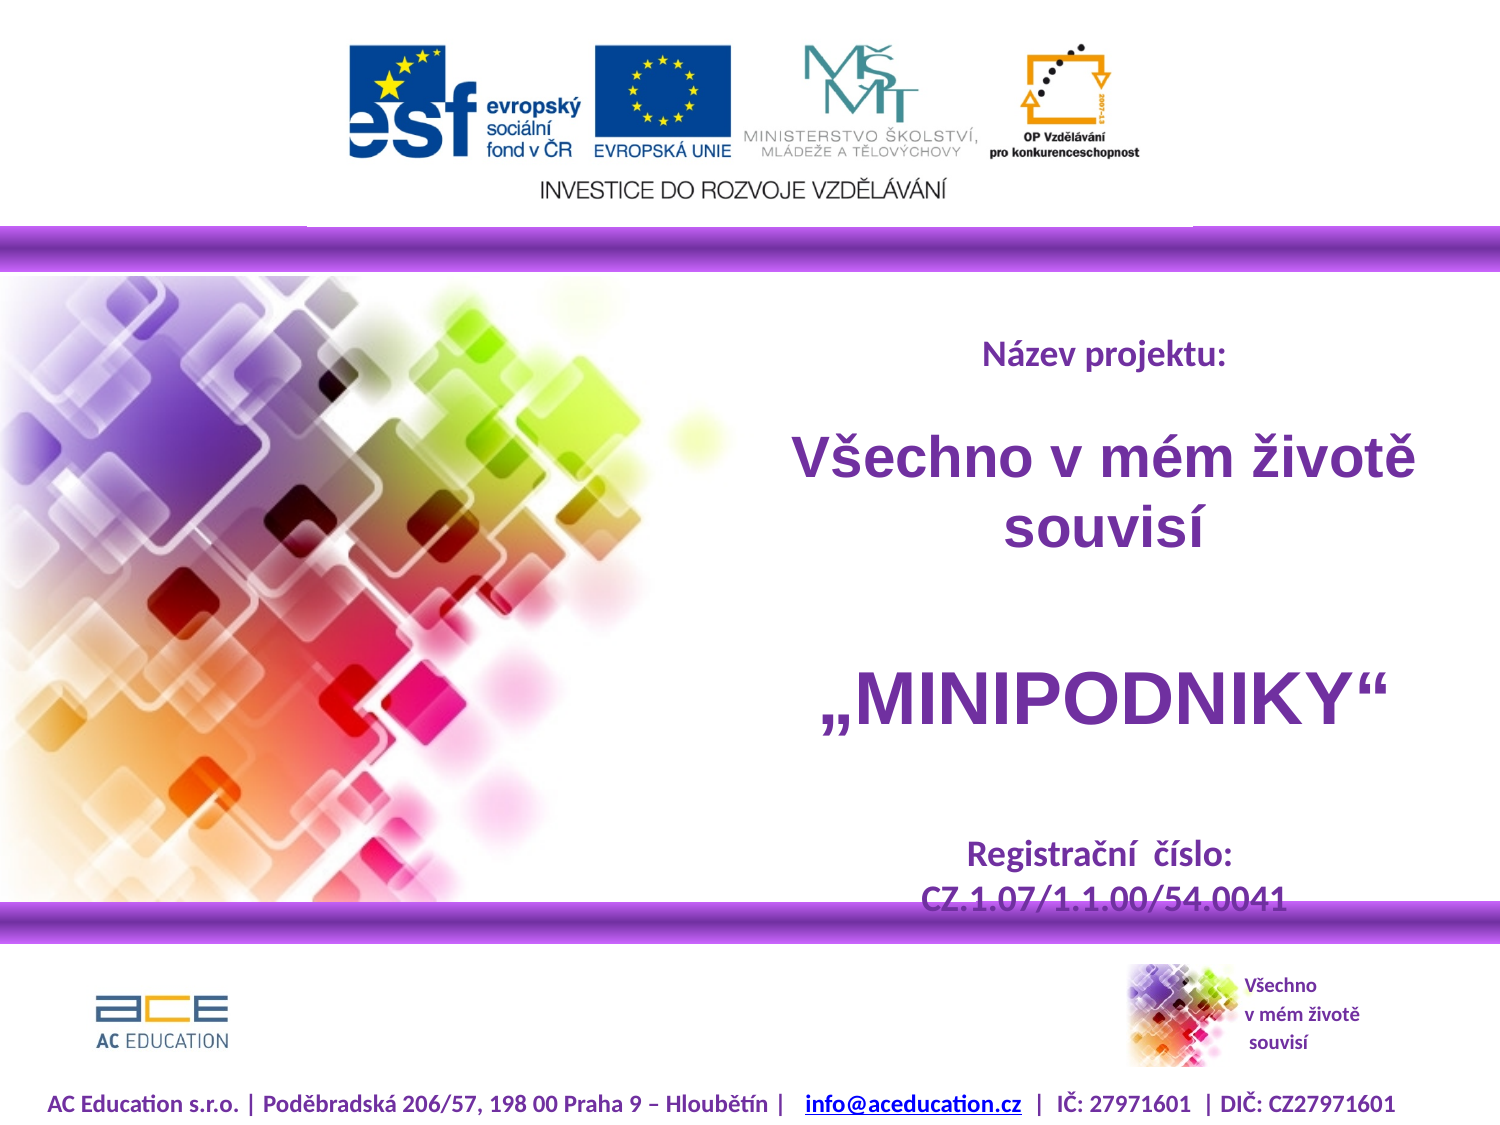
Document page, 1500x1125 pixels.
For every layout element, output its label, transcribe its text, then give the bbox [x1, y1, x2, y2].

picture [306, 9, 1193, 227]
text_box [1125, 960, 1387, 1080]
text_box AC Education s.r.o. | Poděbradská 206/57, 198 00 Praha 9 – Hloubětín | info@aceducation.cz | IČ: 27971601 | DIČ: CZ27971601 [32, 1079, 1468, 1125]
text_box [0, 901, 1500, 944]
picture [52, 974, 271, 1070]
text_box [0, 226, 1500, 272]
text_box Název projektu: Všechno v mém životě souvisí „MINIPODNIKY“ Registrační číslo: CZ.1.07/1.1.00/54.0041 [976, 276, 1495, 902]
picture [0, 276, 976, 903]
